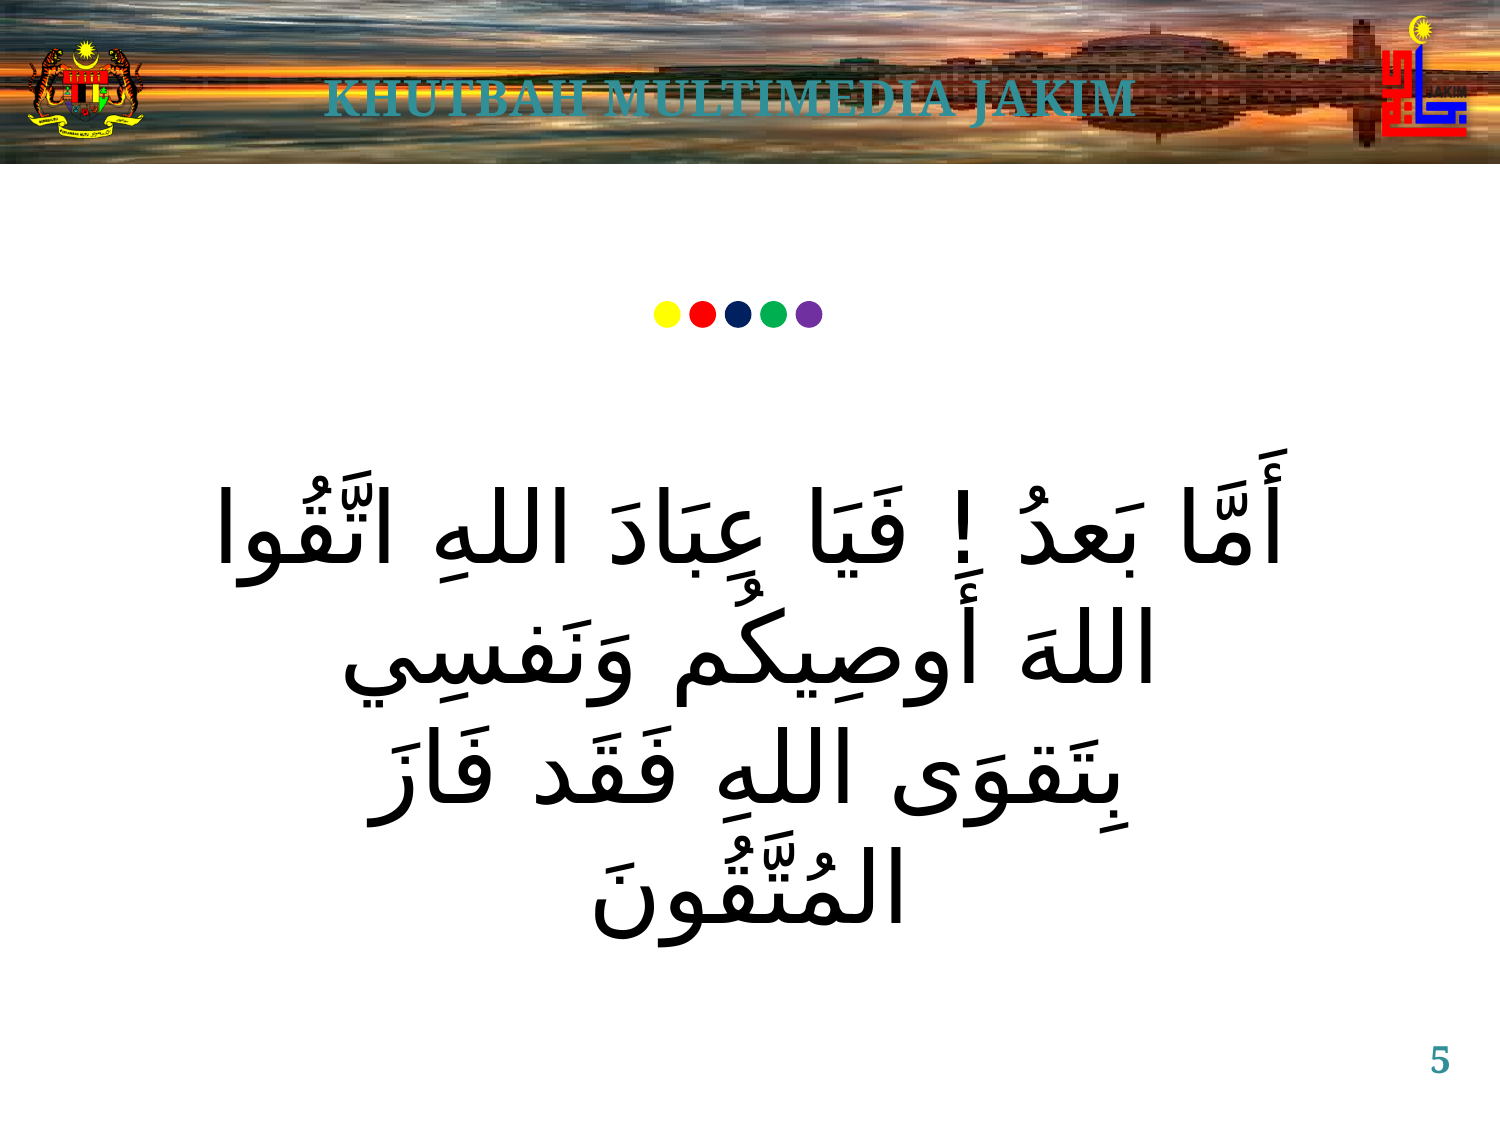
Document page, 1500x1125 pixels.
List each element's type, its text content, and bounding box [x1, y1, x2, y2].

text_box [0, 0, 1500, 165]
slide_number 5 [1341, 1034, 1466, 1094]
text_box أَمَّا بَعدُ ! فَيَا عِبَادَ اللهِ اتَّقُوا اللهَ أَوصِيكُم وَنَفسِي بِتَقوَى اللهِ فَقَد فَازَ المُتَّقُونَ [194, 456, 1306, 951]
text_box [655, 302, 822, 327]
